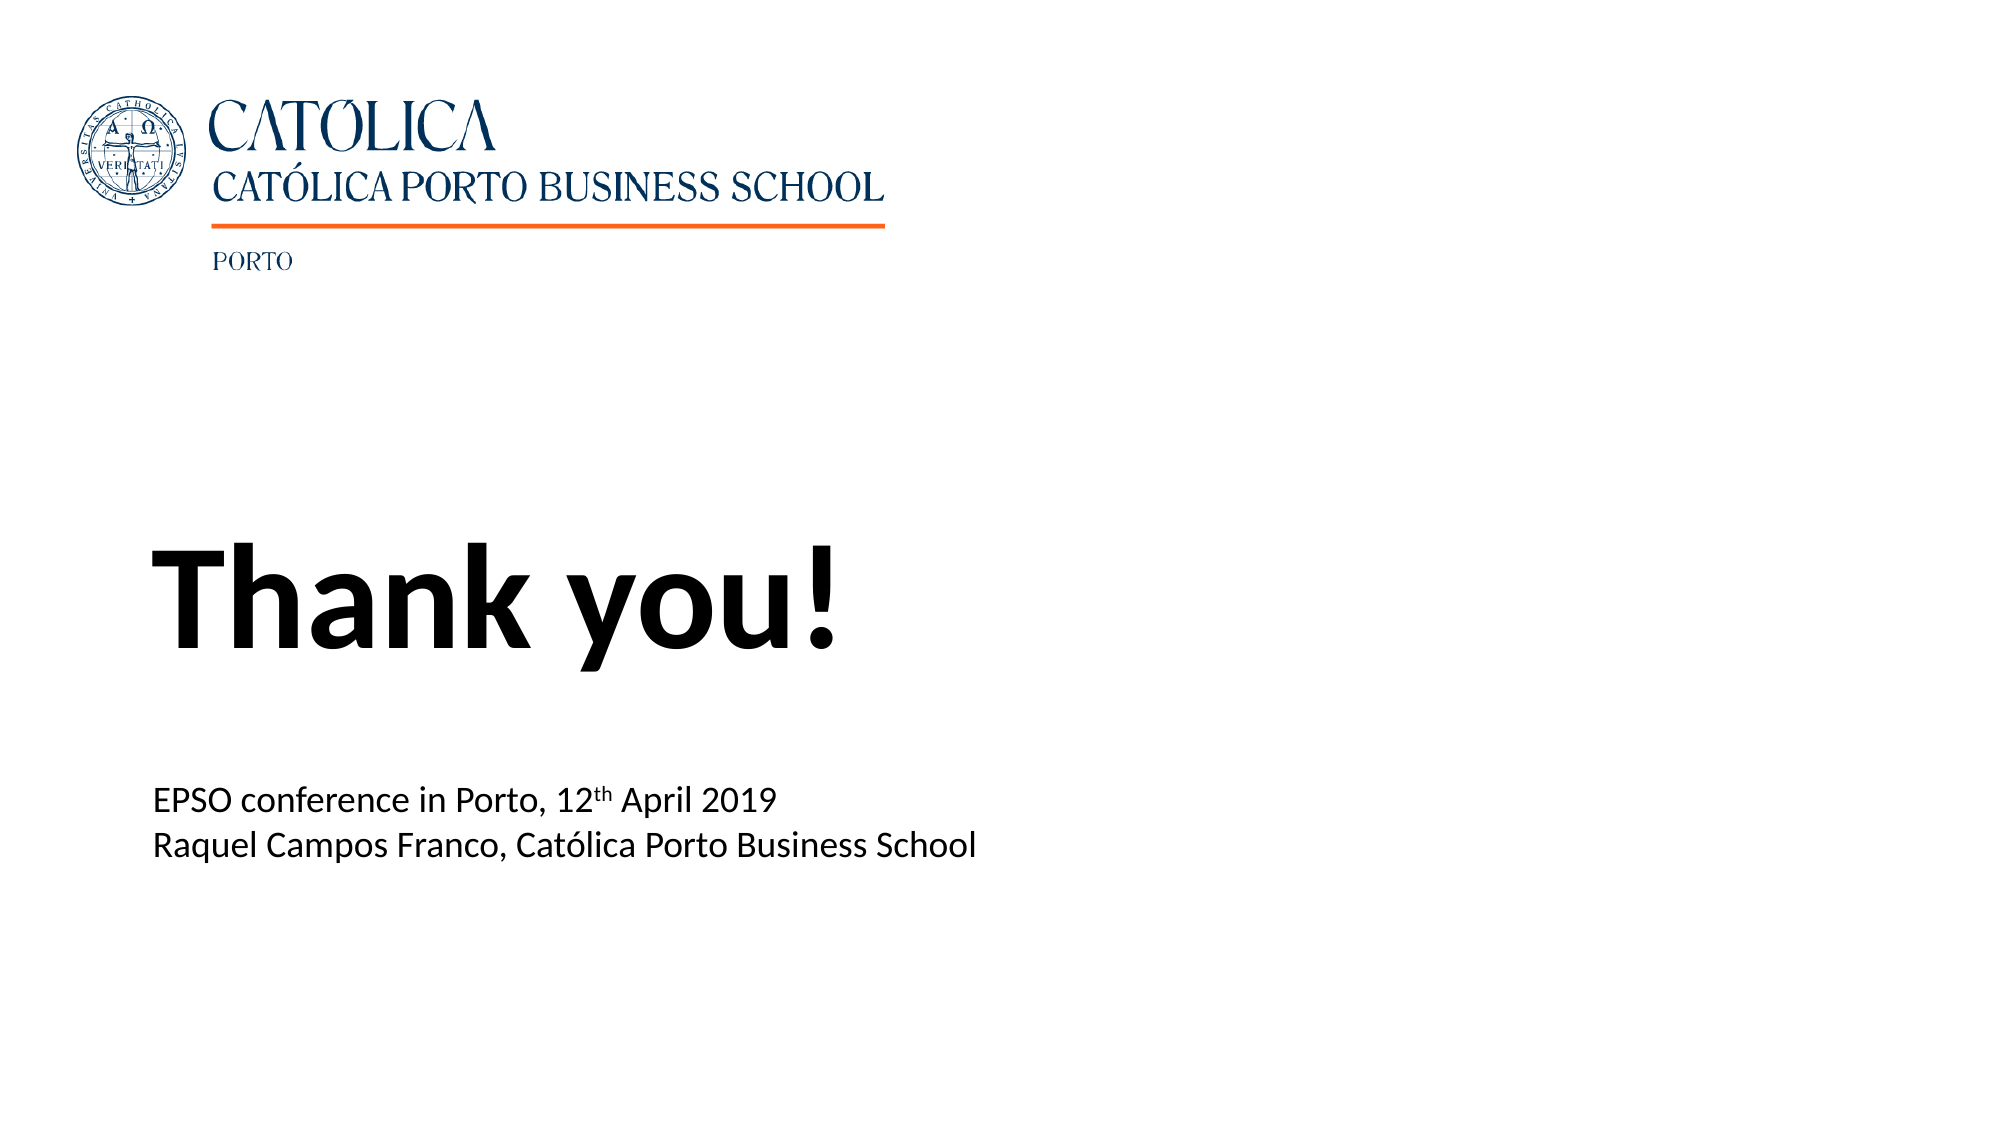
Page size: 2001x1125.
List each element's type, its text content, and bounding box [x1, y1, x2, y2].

text_box EPSO conference in Porto, 12th April 2019 Raquel Campos Franco, Católica Porto Business School [138, 767, 1002, 873]
picture [77, 96, 885, 271]
text_box Thank you! [136, 491, 862, 686]
